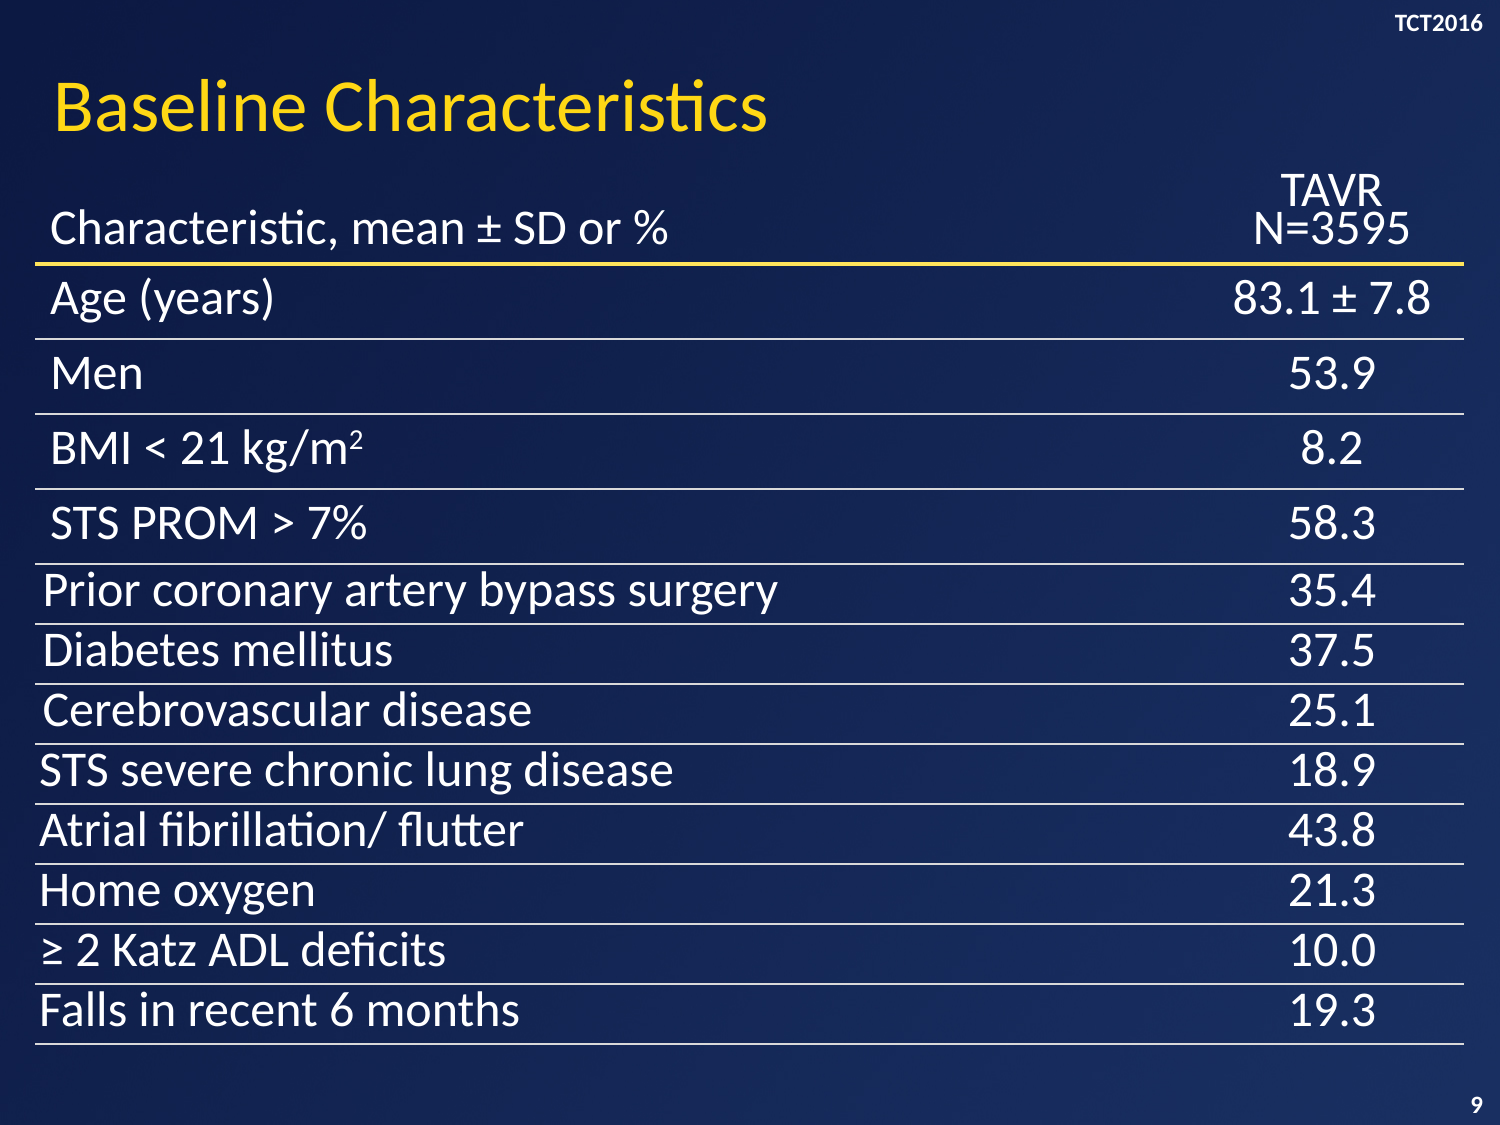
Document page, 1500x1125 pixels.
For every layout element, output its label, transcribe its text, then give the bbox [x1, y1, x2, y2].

table_cell 19.3 [1200, 985, 1464, 1043]
table_cell ≥ 2 Katz ADL deficits [35, 925, 1200, 983]
table_cell Men [35, 340, 1200, 413]
table_header TAVR N=3595 [1200, 142, 1464, 262]
table_cell Falls in recent 6 months [35, 985, 1200, 1043]
text_box 9 [1384, 1080, 1498, 1125]
table_header Characteristic, mean ± SD or % [35, 142, 1200, 262]
table_cell 8.2 [1200, 415, 1464, 488]
text_box TCT2016 [1306, 0, 1498, 44]
title Baseline Characteristics [38, 48, 1425, 178]
table_cell Home oxygen [35, 865, 1200, 923]
table_cell 10.0 [1200, 925, 1464, 983]
table_cell 21.3 [1200, 865, 1464, 923]
table_cell 25.1 [1200, 685, 1464, 743]
table_cell 53.9 [1200, 340, 1464, 413]
picture [0, 0, 1500, 1125]
table_cell STS PROM > 7% [35, 490, 1200, 563]
table_cell 35.4 [1200, 565, 1464, 623]
table_cell STS severe chronic lung disease [35, 745, 1200, 803]
table_cell Atrial fibrillation/ flutter [35, 805, 1200, 863]
table_cell 43.8 [1200, 805, 1464, 863]
table_cell 18.9 [1200, 745, 1464, 803]
table_cell Cerebrovascular disease [35, 685, 1200, 743]
table_cell Prior coronary artery bypass surgery [35, 565, 1200, 623]
table_cell 58.3 [1200, 490, 1464, 563]
table_cell Diabetes mellitus [35, 625, 1200, 683]
table_cell 83.1 ± 7.8 [1200, 266, 1464, 338]
table_cell BMI < 21 kg/m2 [35, 415, 1200, 488]
table_cell 37.5 [1200, 625, 1464, 683]
table_cell Age (years) [35, 266, 1200, 338]
